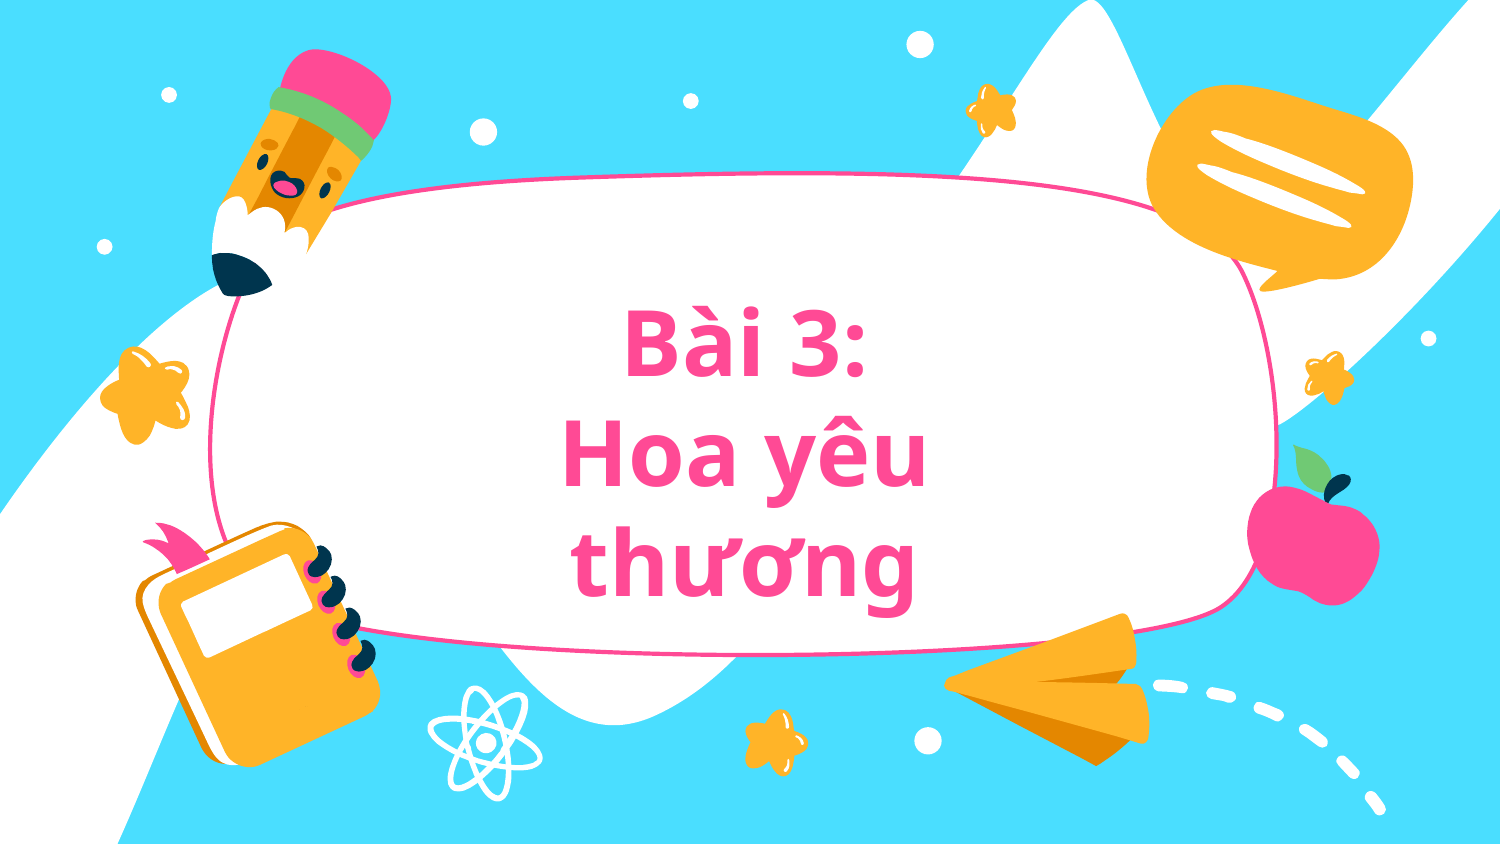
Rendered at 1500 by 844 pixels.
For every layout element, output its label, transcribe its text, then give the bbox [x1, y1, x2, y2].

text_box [1303, 349, 1355, 404]
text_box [222, 48, 382, 307]
text_box [372, 623, 936, 658]
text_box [1108, 56, 1435, 328]
text_box [207, 315, 363, 498]
text_box Bài 3: Hoa yêu thương [363, 277, 1126, 623]
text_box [99, 344, 193, 443]
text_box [941, 596, 1409, 840]
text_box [1248, 460, 1388, 595]
text_box [386, 171, 1103, 277]
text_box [966, 83, 1019, 137]
text_box [1126, 336, 1279, 595]
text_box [146, 499, 368, 762]
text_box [742, 708, 807, 776]
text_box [433, 686, 543, 799]
